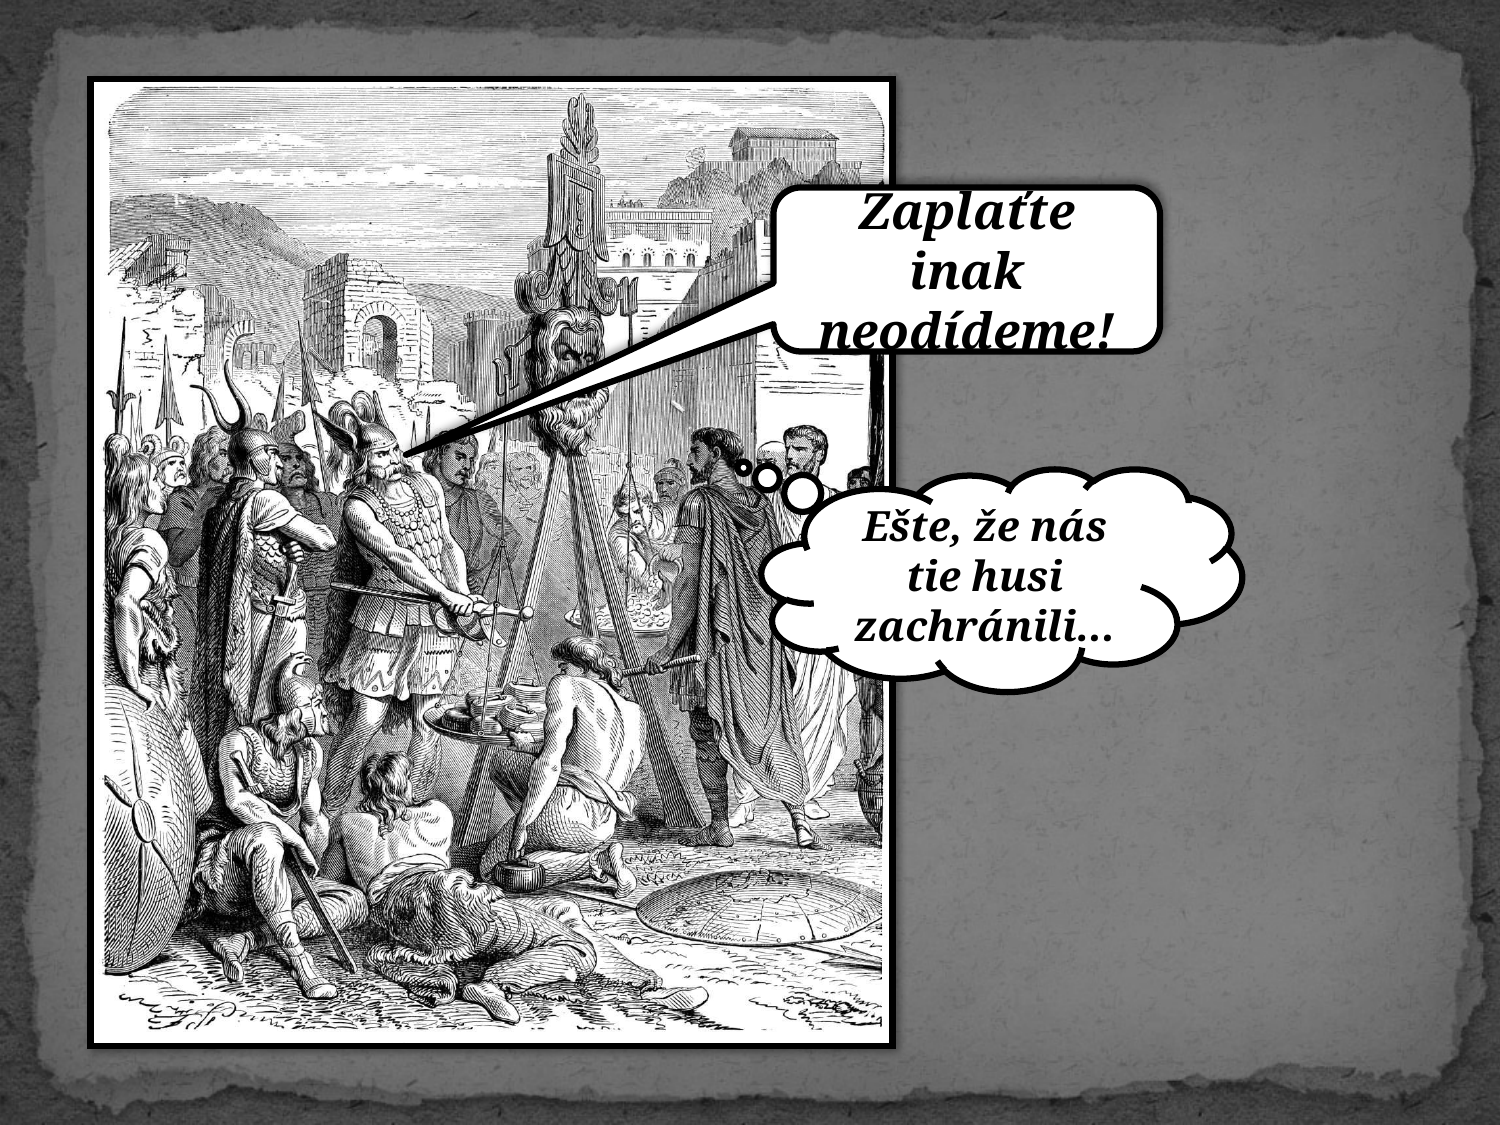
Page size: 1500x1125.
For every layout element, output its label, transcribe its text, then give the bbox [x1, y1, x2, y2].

text_box Ešte, že nás tie husi zachránili... [899, 466, 1246, 696]
picture [94, 82, 890, 1044]
text_box Zaplaťte inak neodídeme! [899, 184, 1164, 355]
